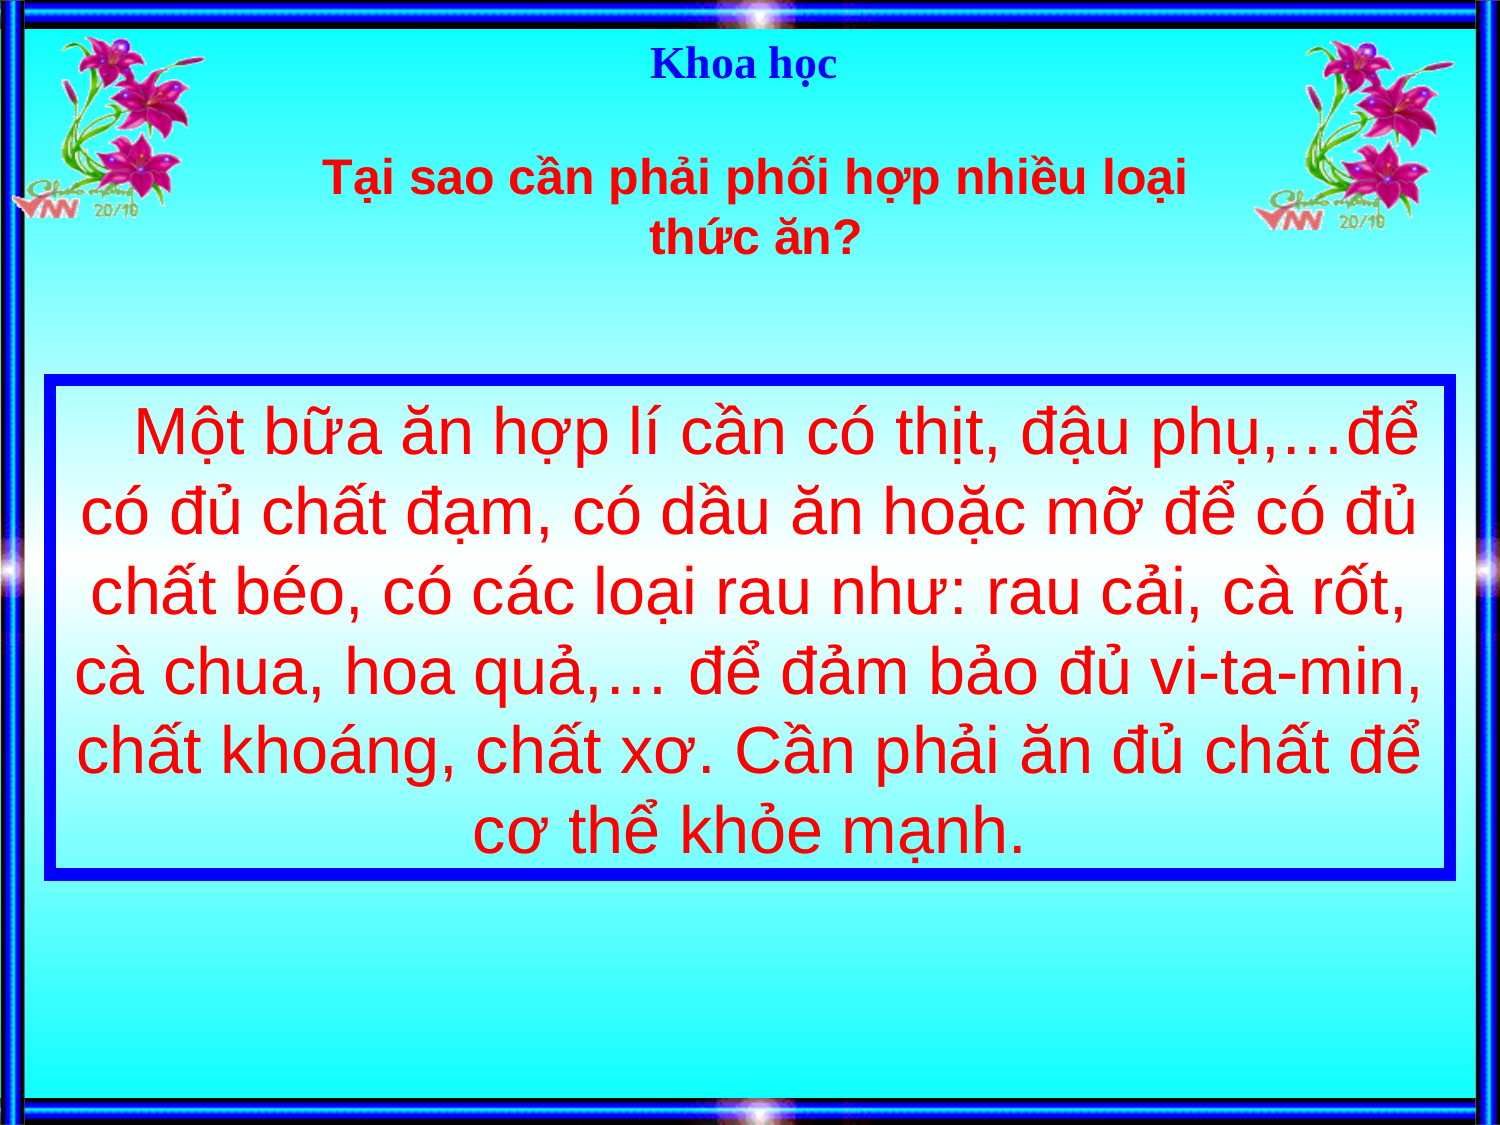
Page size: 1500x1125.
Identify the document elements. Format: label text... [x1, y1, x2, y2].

text_box Khoa học [350, 38, 1138, 95]
text_box Một bữa ăn hợp lí cần có thịt, đậu phụ,…để có đủ chất đạm, có dầu ăn hoặc mỡ để có đủ chất béo, có các loại rau như: rau cải, cà rốt, cà chua, hoa quả,… để đảm bảo đủ vi-ta-min, chất khoáng, chất xơ. Cần phải ăn đủ chất để cơ thể khỏe mạnh. [50, 380, 1450, 875]
text_box Tại sao cần phải phối hợp nhiều loại thức ăn? [287, 137, 1225, 273]
picture [0, 0, 1500, 1125]
